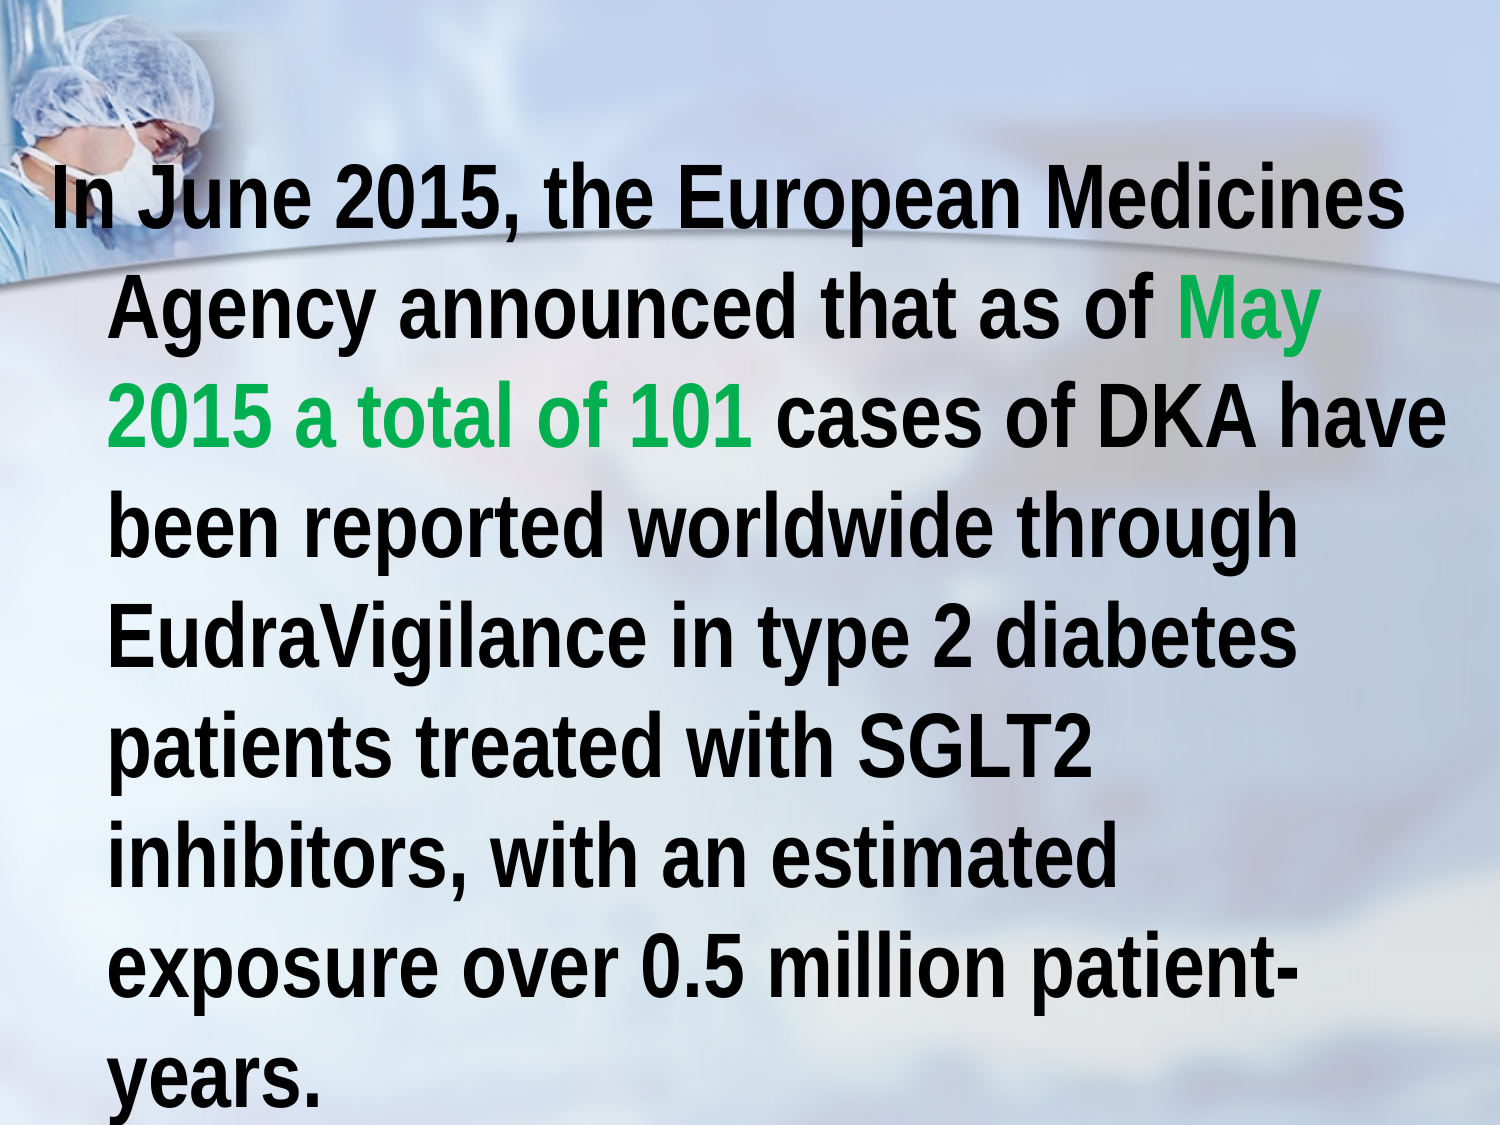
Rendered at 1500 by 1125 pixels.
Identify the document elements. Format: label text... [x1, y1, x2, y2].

picture [0, 0, 1500, 1125]
list In June 2015, the European Medicines Agency announced that as of May 2015 a total of 101 cases of DKA have been reported worldwide through EudraVigilance in type 2 diabetes patients treated with SGLT2 inhibitors, with an estimated exposure over 0.5 million patient-years. [34, 128, 1466, 1125]
